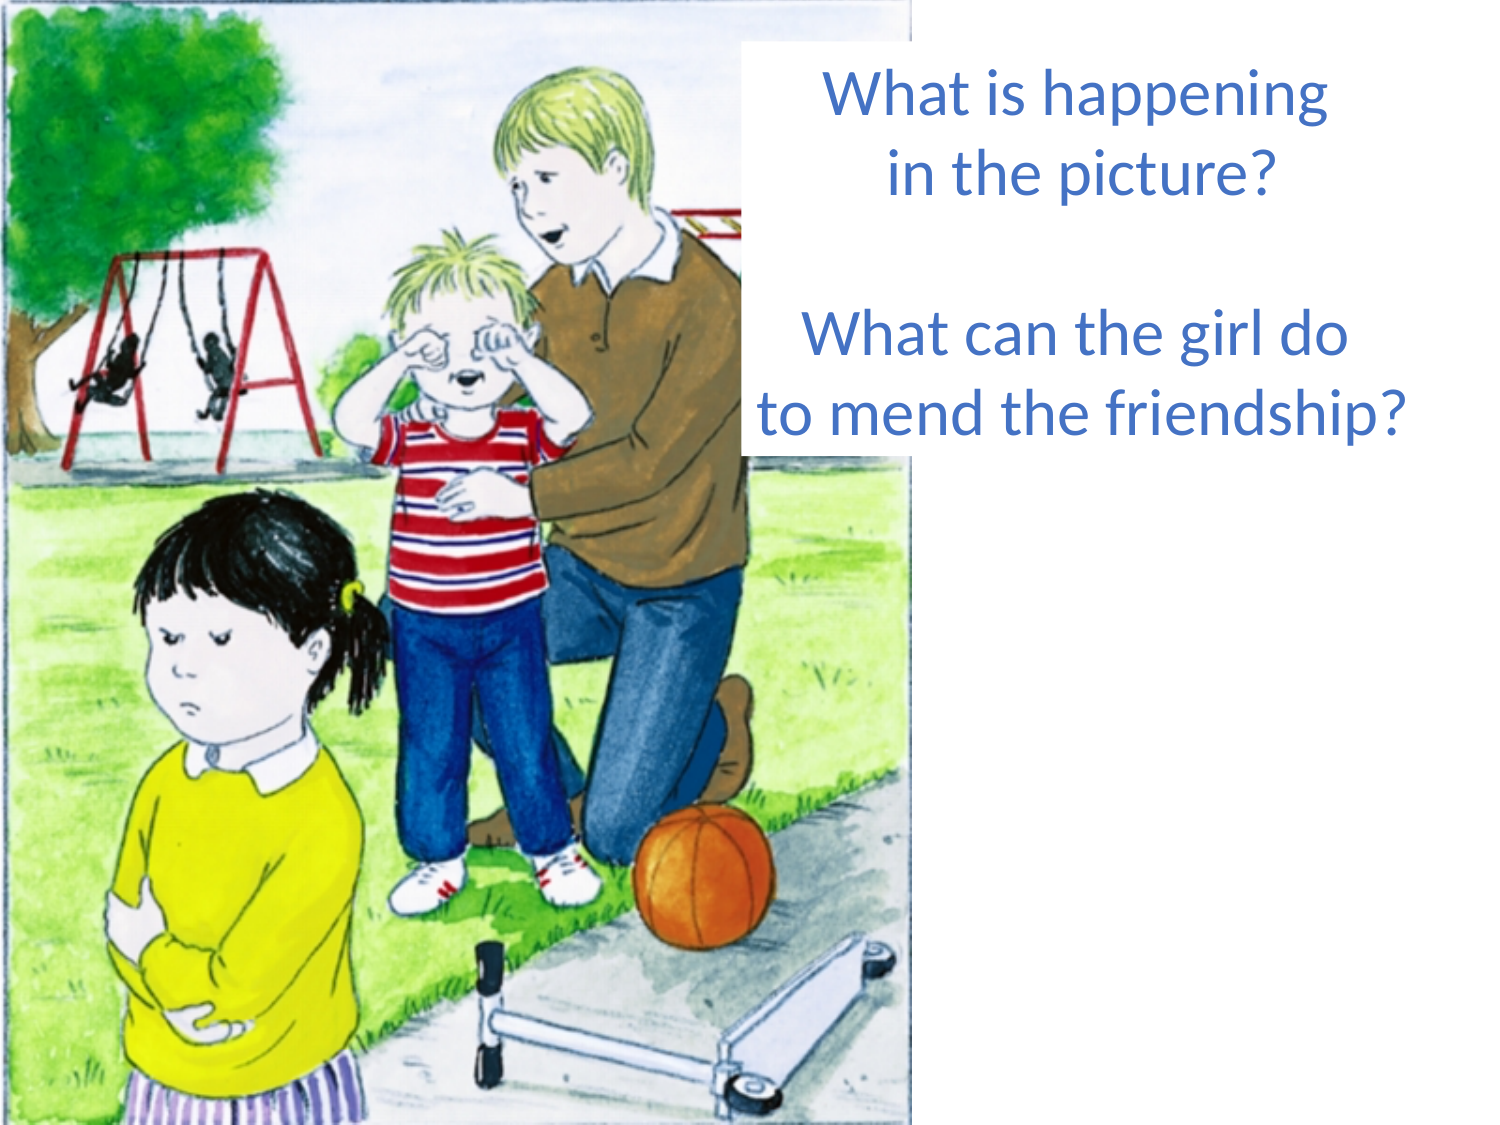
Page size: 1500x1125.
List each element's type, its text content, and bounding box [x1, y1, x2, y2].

picture [0, 0, 912, 1125]
text_box What is happening in the picture? What can the girl do to mend the friendship? [912, 41, 1425, 457]
